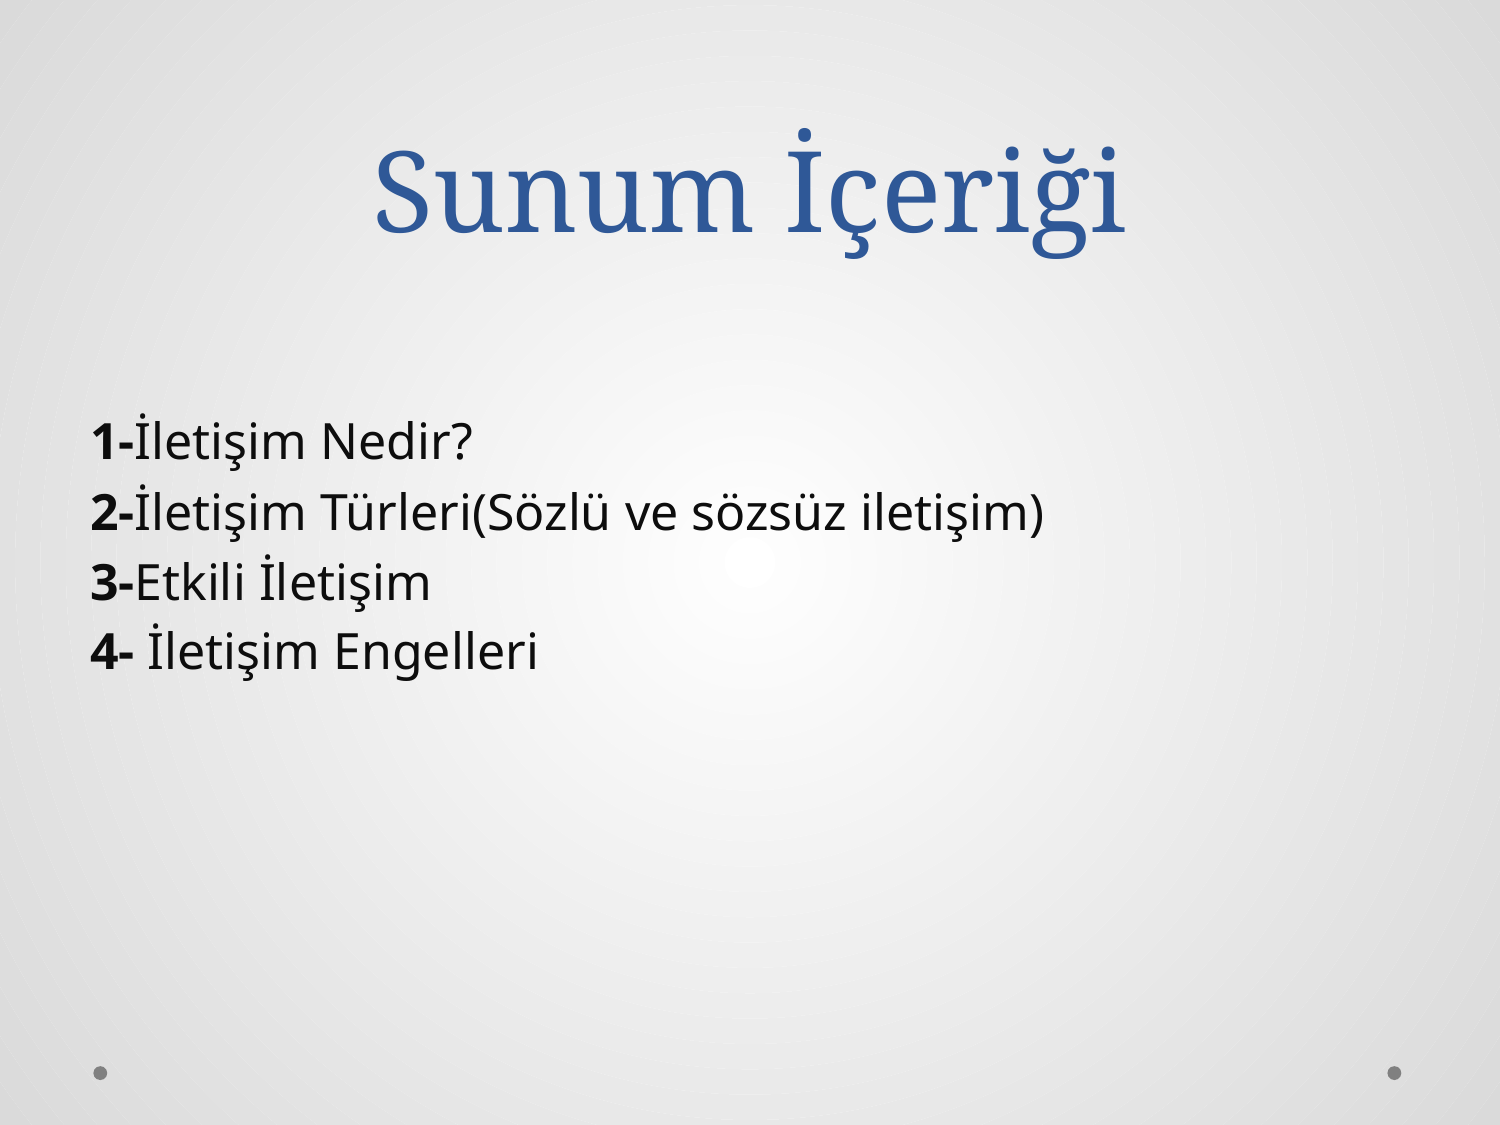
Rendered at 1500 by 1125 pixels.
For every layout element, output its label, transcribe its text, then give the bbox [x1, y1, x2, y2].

list 1-İletişim Nedir? 2-İletişim Türleri(Sözlü ve sözsüz iletişim) 3-Etkili İletişim 4- İletişim Engelleri [75, 262, 1425, 1005]
title Sunum İçeriği [75, 0, 1425, 262]
